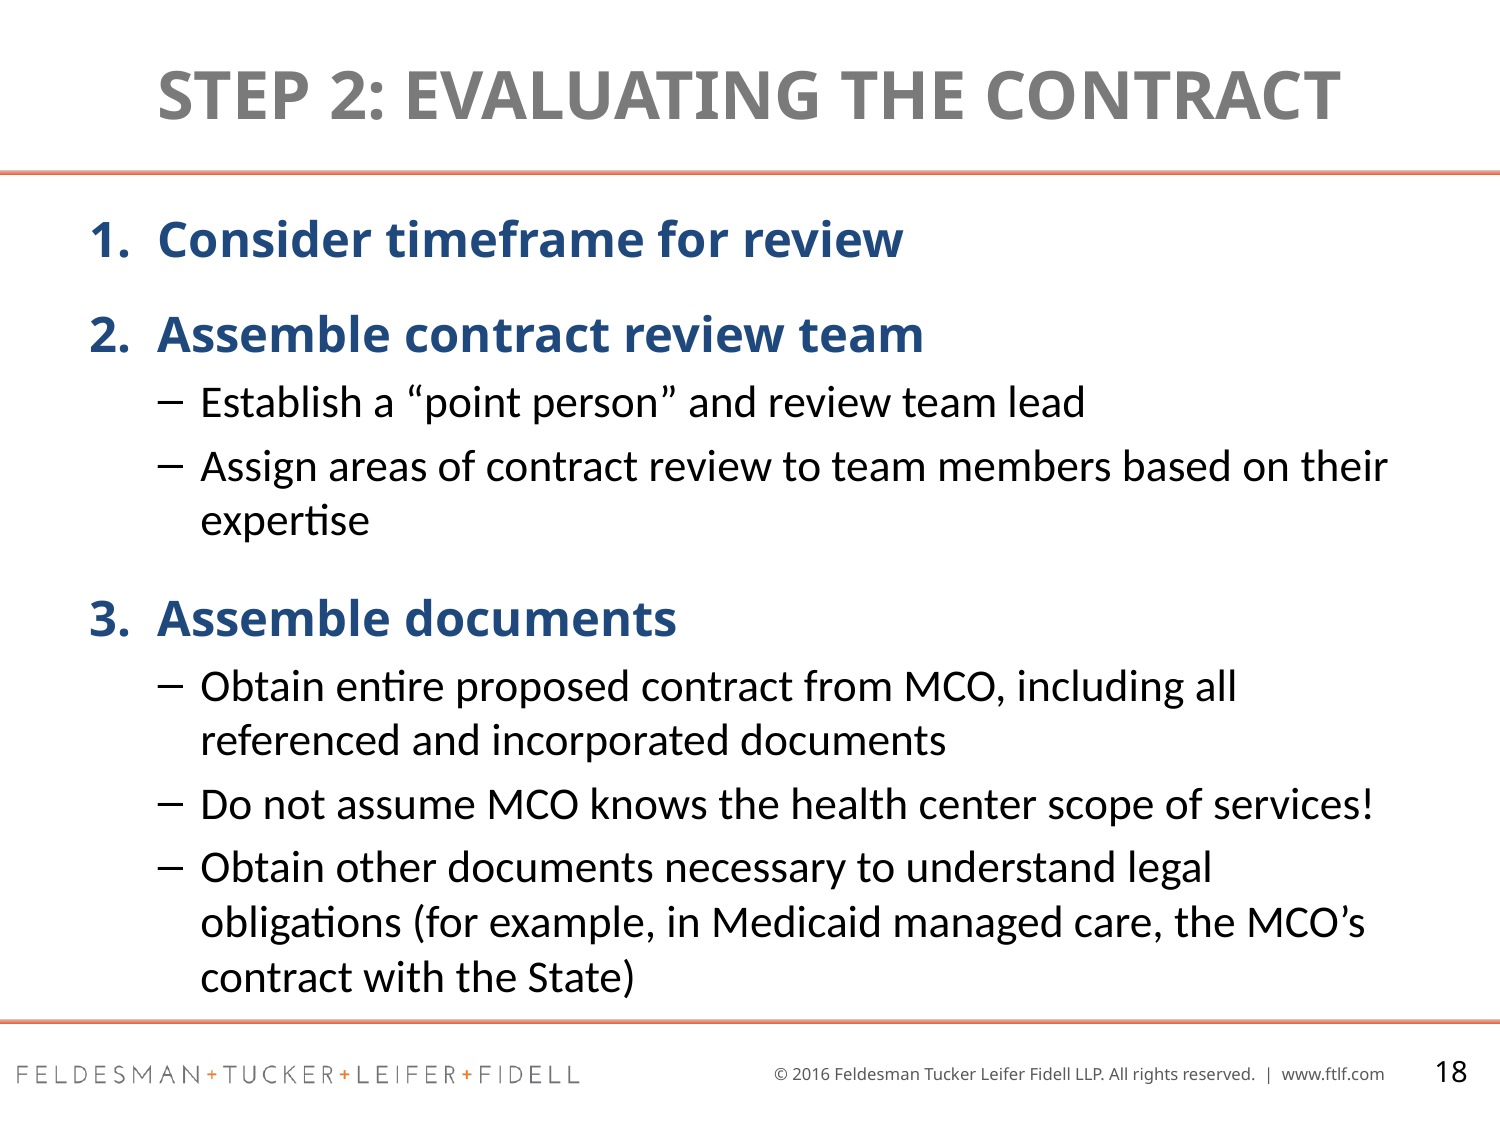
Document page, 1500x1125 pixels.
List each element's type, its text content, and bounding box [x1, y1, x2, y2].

text_box 18 [635, 1045, 882, 1125]
list Consider timeframe for review Assemble contract review team Establish a “point person” and review team lead Assign areas of contract review to team members based on their expertise Assemble documents Obtain entire proposed contract from MCO, including all referenced and incorporated documents Do not assume MCO knows the health center scope of services! Obtain other documents necessary to understand legal obligations (for example, in Medicaid managed care, the MCO’s contract with the State) [75, 189, 1425, 1025]
slide_number 18 [1395, 1045, 1483, 1106]
title Step 2: Evaluating the Contract [75, 45, 1425, 189]
